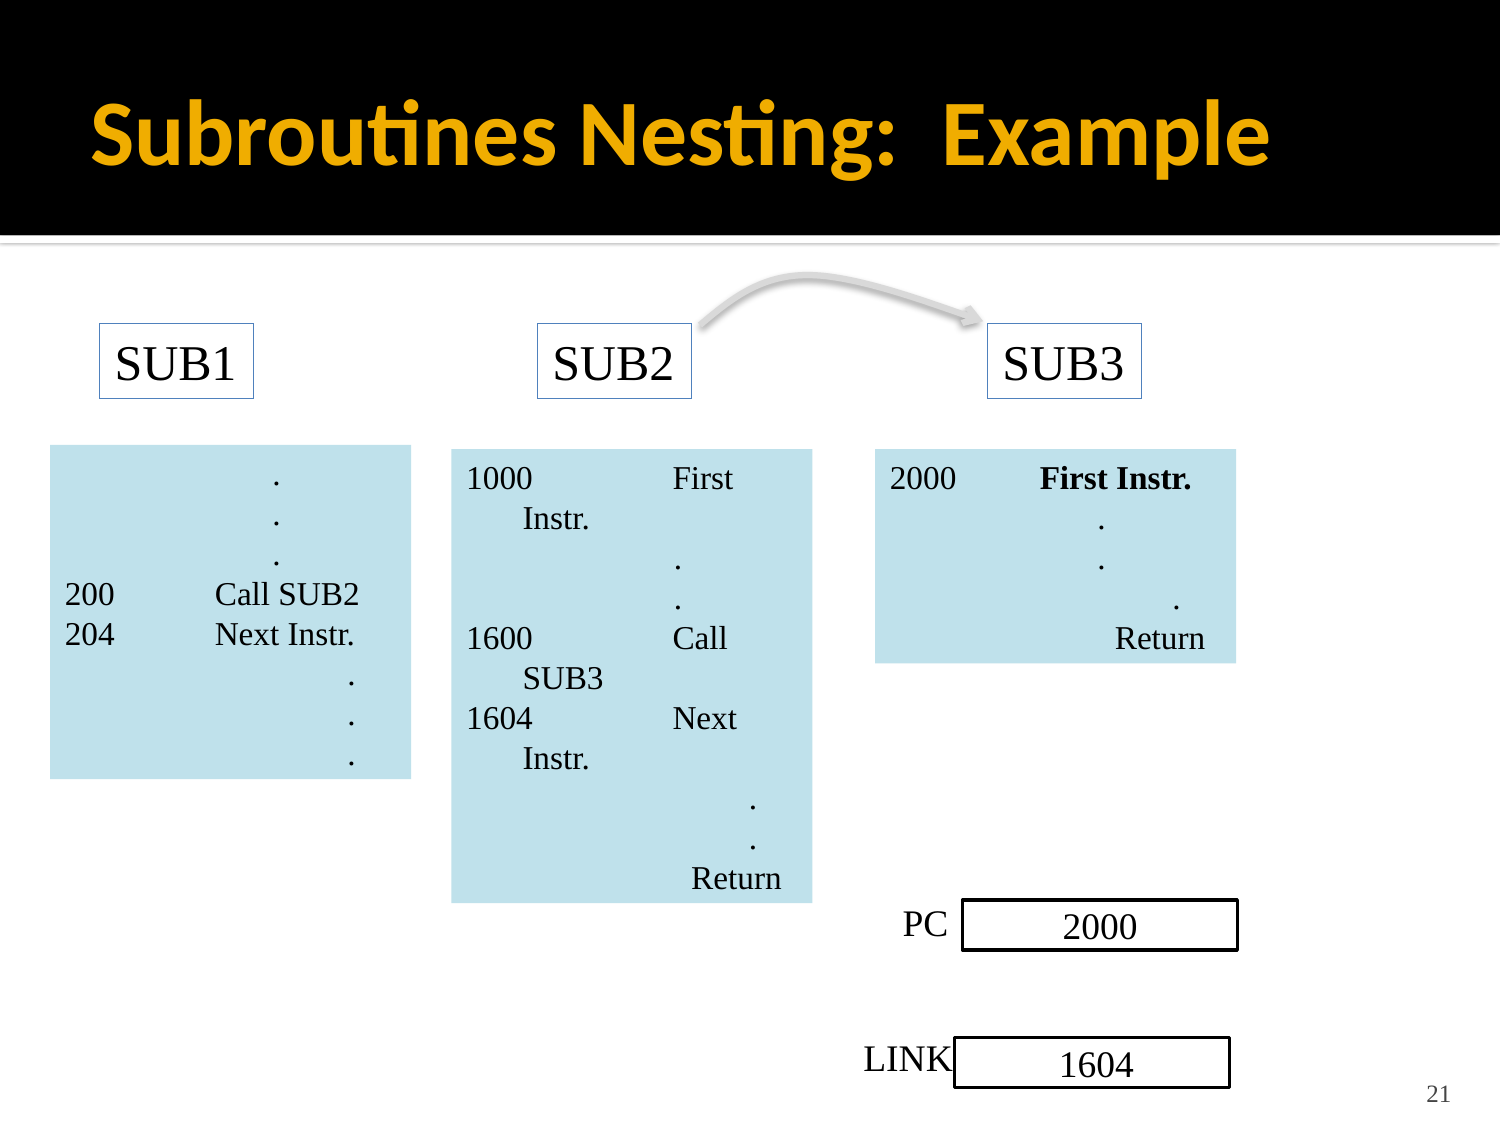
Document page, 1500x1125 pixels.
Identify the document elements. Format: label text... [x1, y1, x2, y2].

text_box PC [888, 891, 964, 952]
text_box 2000 [964, 900, 1238, 950]
text_box 1604 [954, 1037, 1230, 1088]
text_box . . . 200 Call SUB2 204 Next Instr. . . . [50, 444, 412, 780]
slide_number 21 [1345, 1062, 1467, 1108]
text_box SUB3 [987, 323, 1142, 399]
text_box SUB2 [537, 323, 692, 399]
text_box LINK [848, 1026, 968, 1087]
title Subroutines Nesting: Example [75, 25, 1425, 231]
text_box SUB1 [99, 323, 254, 399]
text_box 2000 First Instr. . . . Return [875, 449, 1237, 664]
text_box [697, 271, 984, 329]
text_box First Instr. . . Call SUB3 Next Instr. . . Return [451, 449, 813, 904]
